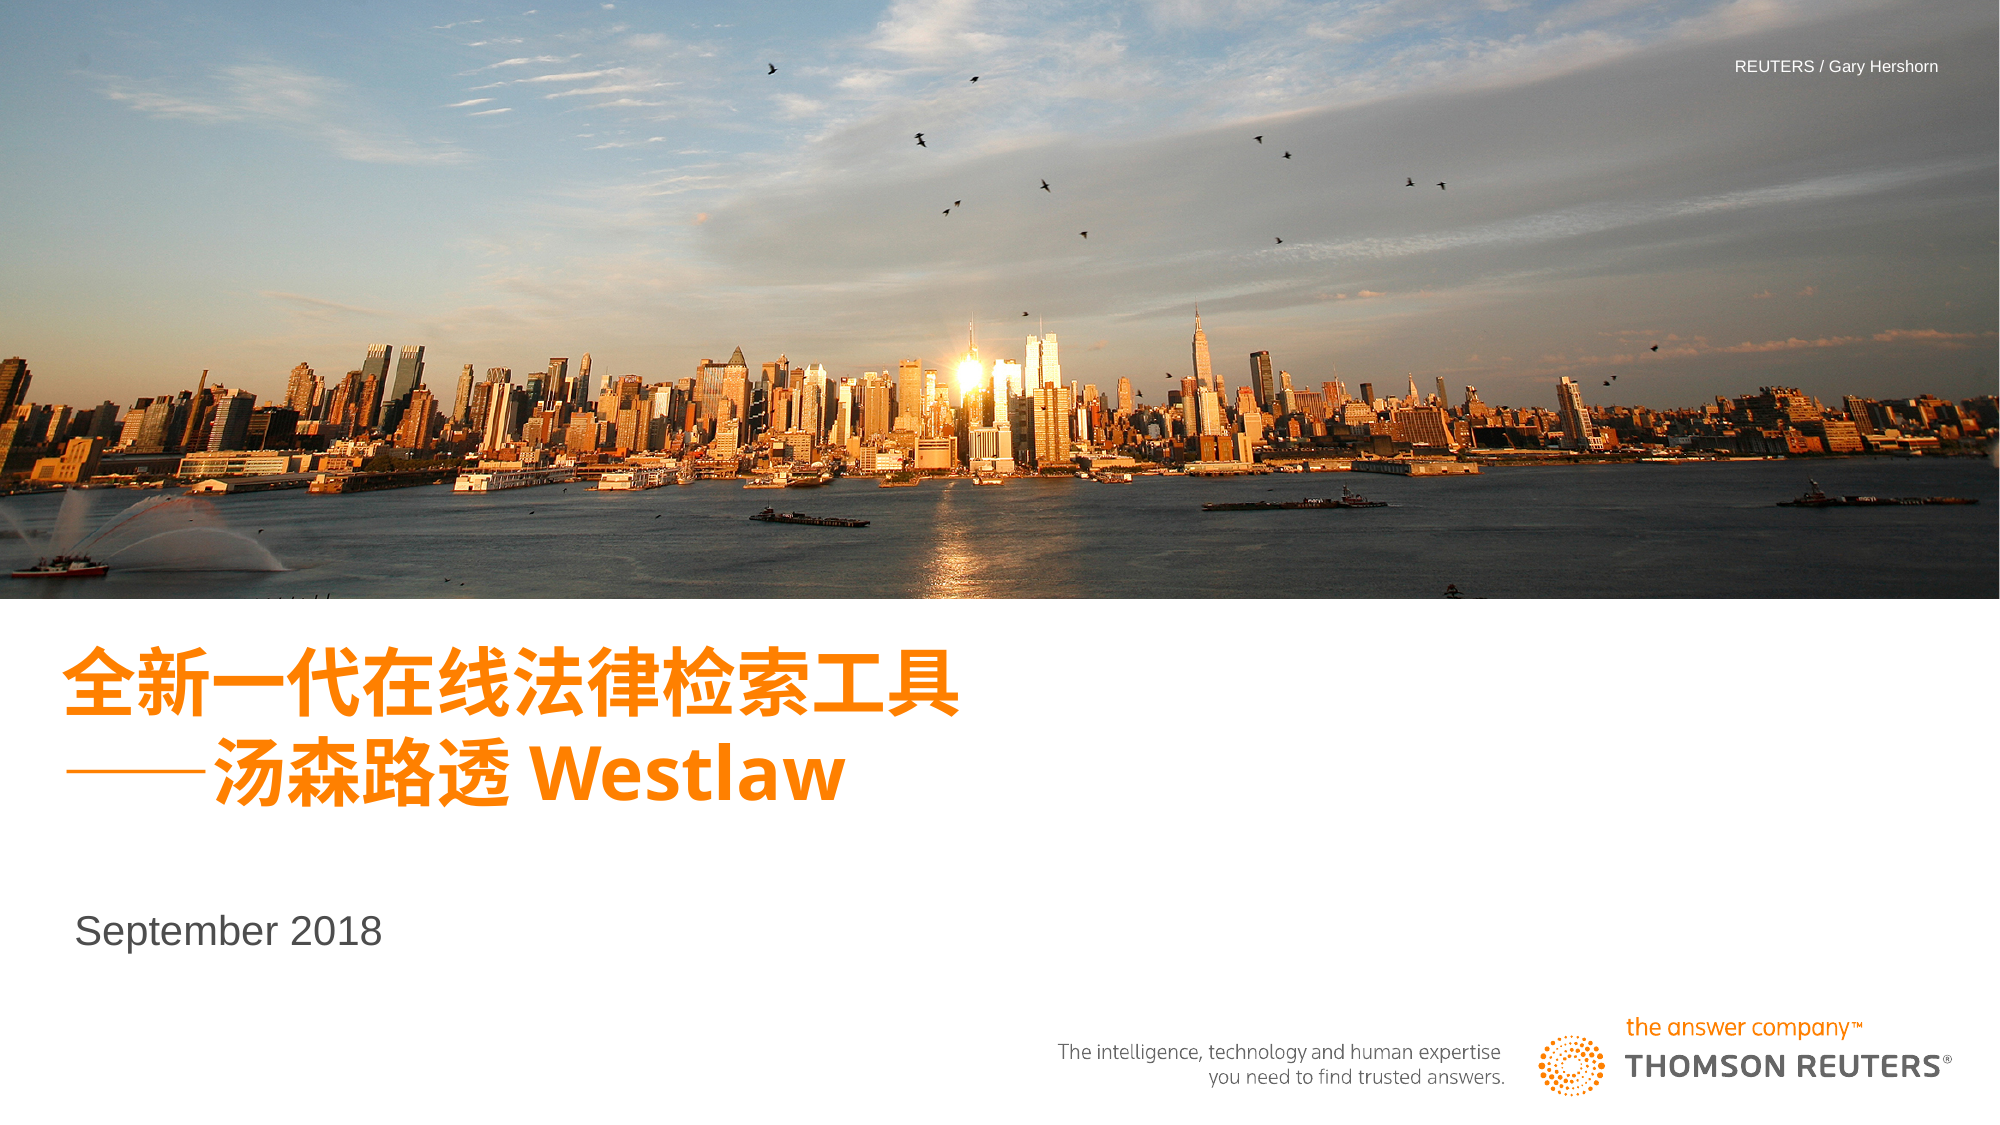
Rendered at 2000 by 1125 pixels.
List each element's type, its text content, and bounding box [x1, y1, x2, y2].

subtitle September 2018 [74, 903, 986, 1013]
picture [0, 0, 2000, 600]
title 全新一代在线法律检索工具 ——汤森路透Westlaw [61, 635, 1750, 836]
